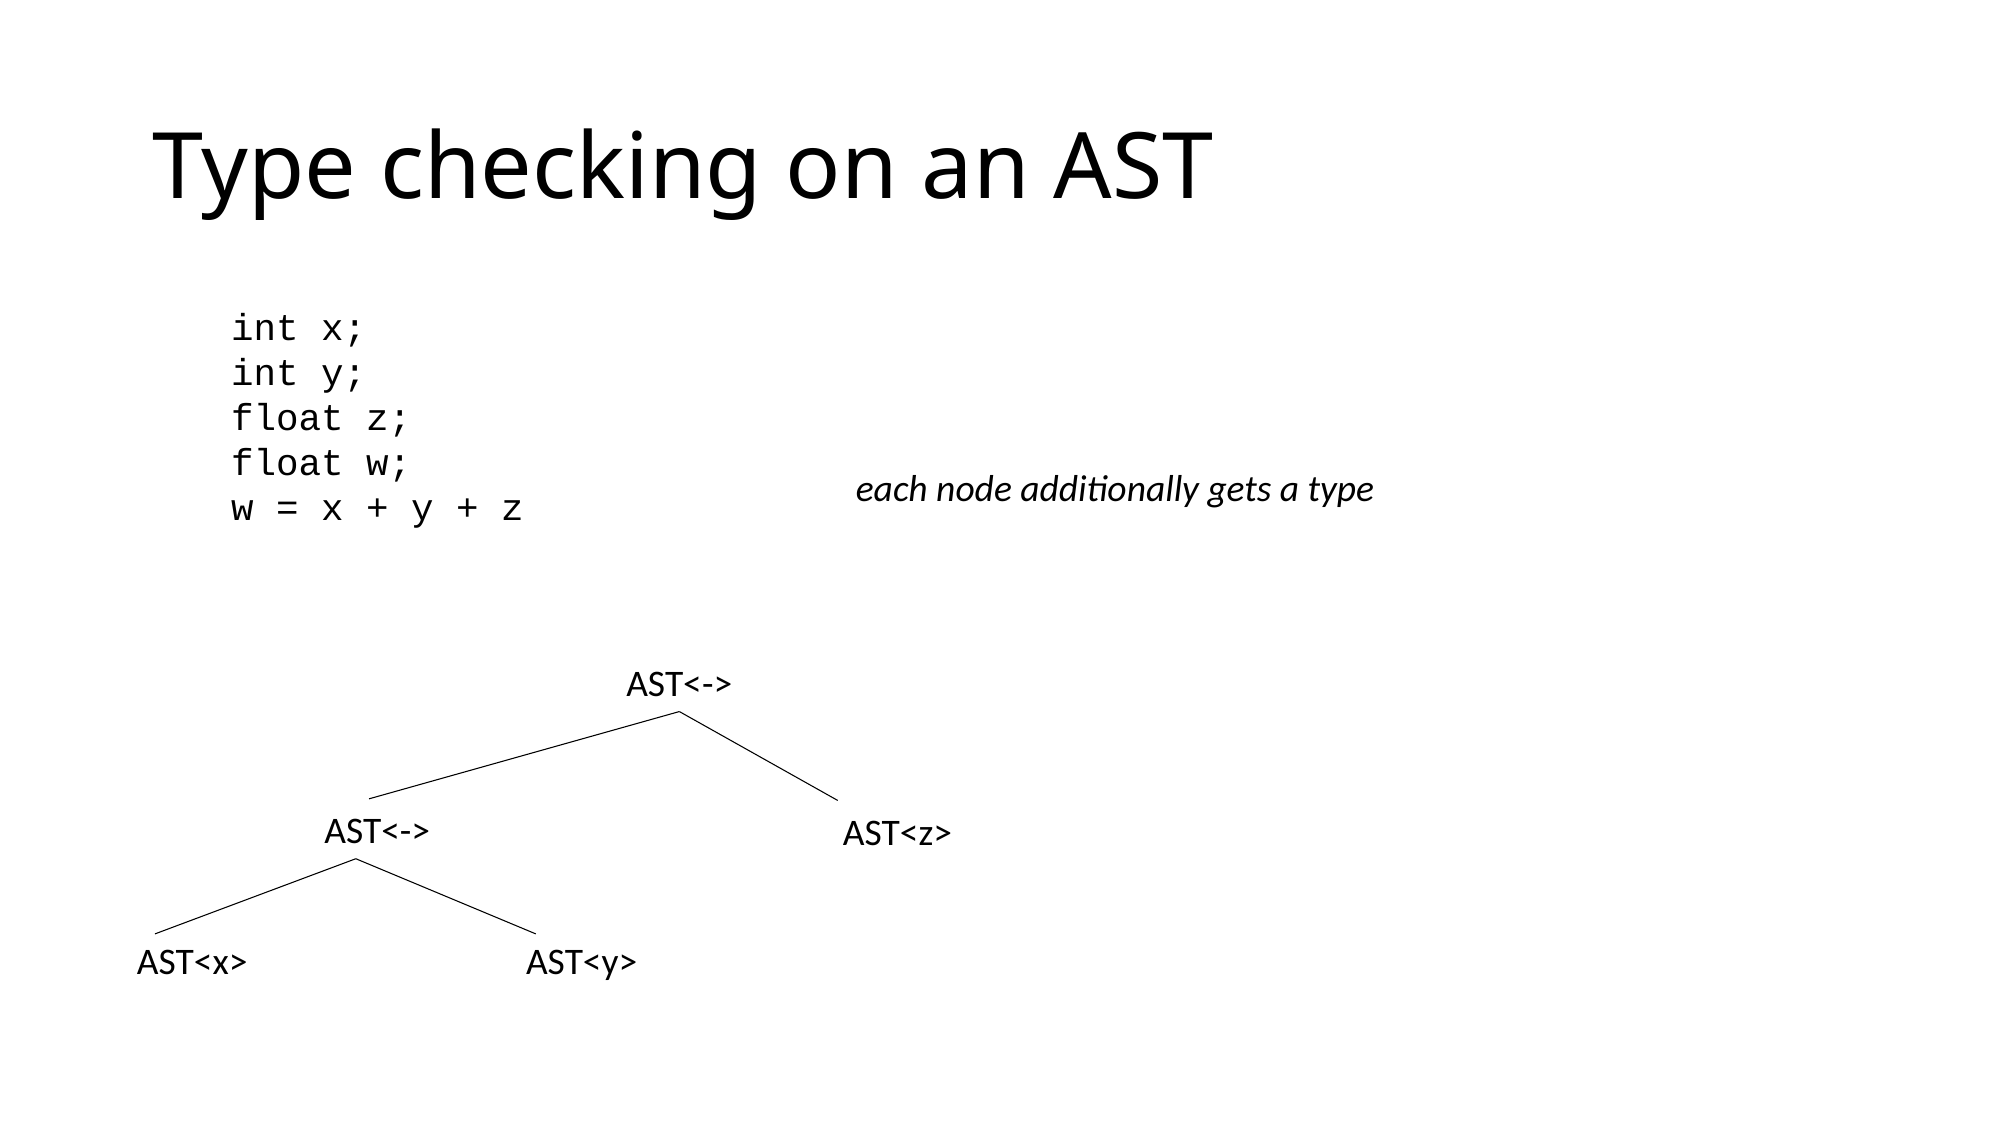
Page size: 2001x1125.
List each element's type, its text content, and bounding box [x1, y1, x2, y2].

text_box int x; int y; float z; float w; w = x + y + z [216, 295, 539, 536]
text_box AST<z> [828, 800, 968, 861]
text_box each node additionally gets a type [841, 457, 1390, 517]
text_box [154, 858, 355, 934]
text_box AST<x> [122, 929, 263, 989]
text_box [355, 858, 536, 934]
text_box AST<-> [611, 651, 748, 712]
text_box AST<-> [309, 798, 446, 858]
title Type checking on an AST [137, 59, 1863, 278]
text_box AST<y> [511, 929, 653, 989]
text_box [369, 712, 679, 799]
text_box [679, 712, 838, 801]
